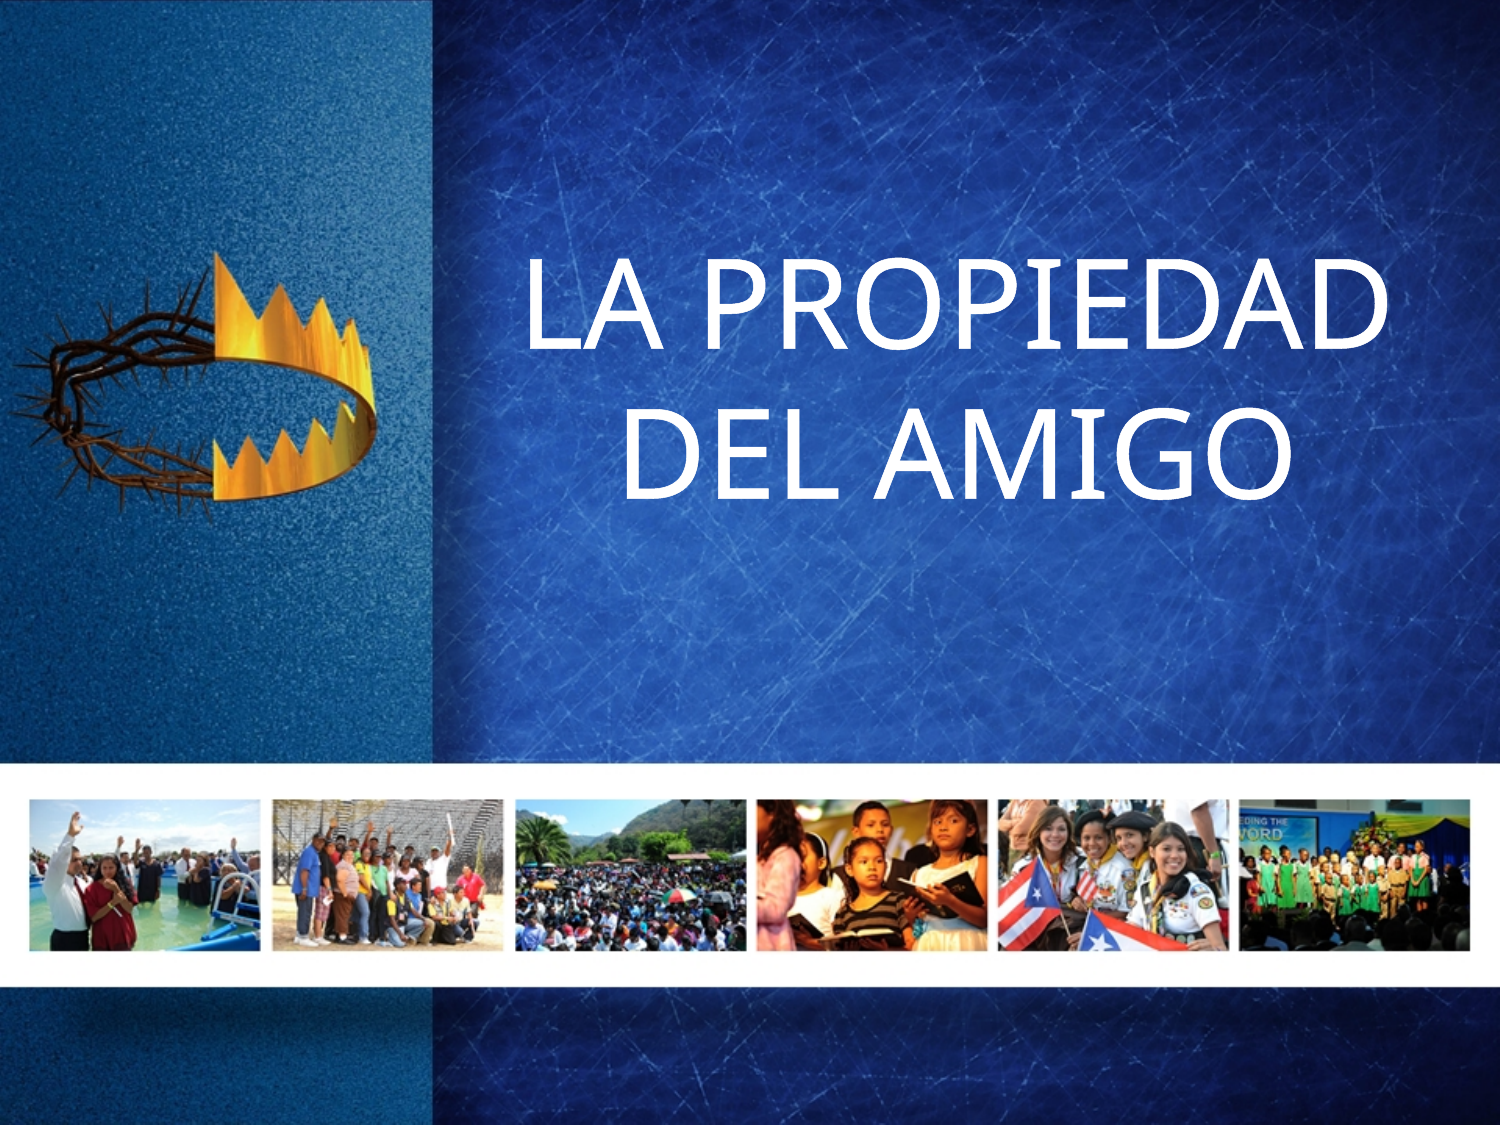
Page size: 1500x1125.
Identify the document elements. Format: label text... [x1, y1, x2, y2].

picture [0, 0, 1500, 1125]
title LA PROPIEDAD DEL AMIGO [454, 125, 1459, 622]
